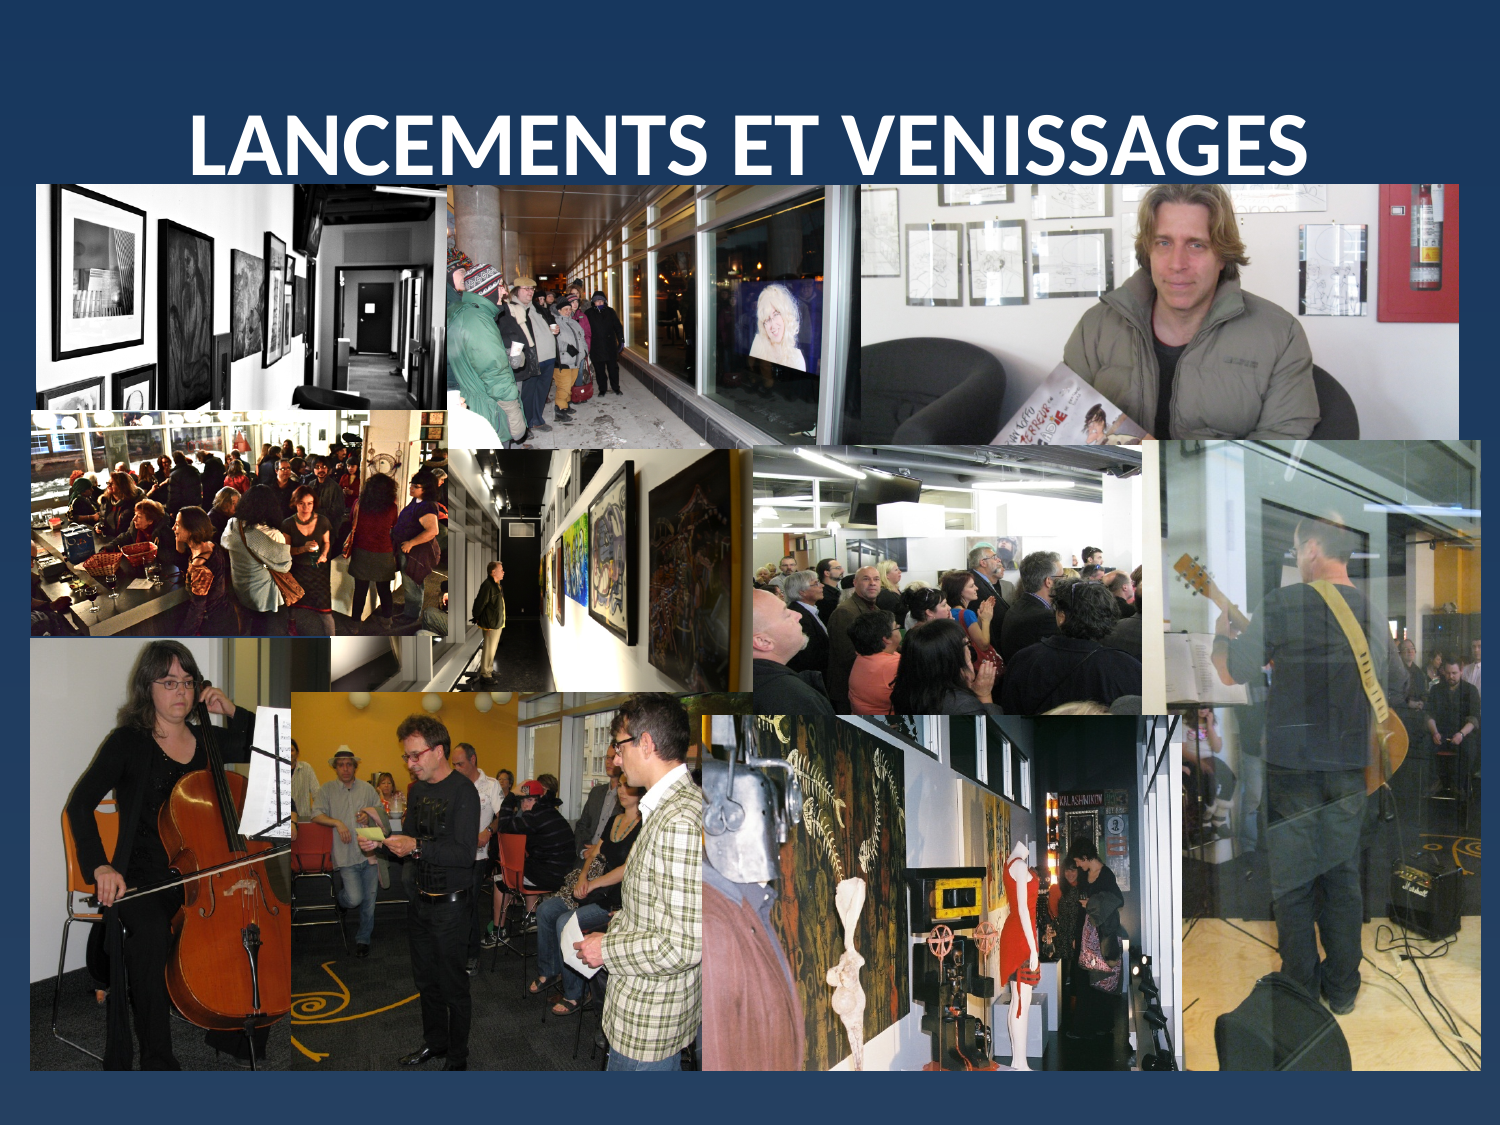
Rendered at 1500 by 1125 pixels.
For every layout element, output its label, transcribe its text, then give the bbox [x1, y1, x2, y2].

title LANCEMENTS ET VENISSAGES [75, 45, 1425, 183]
picture [29, 184, 1481, 1071]
